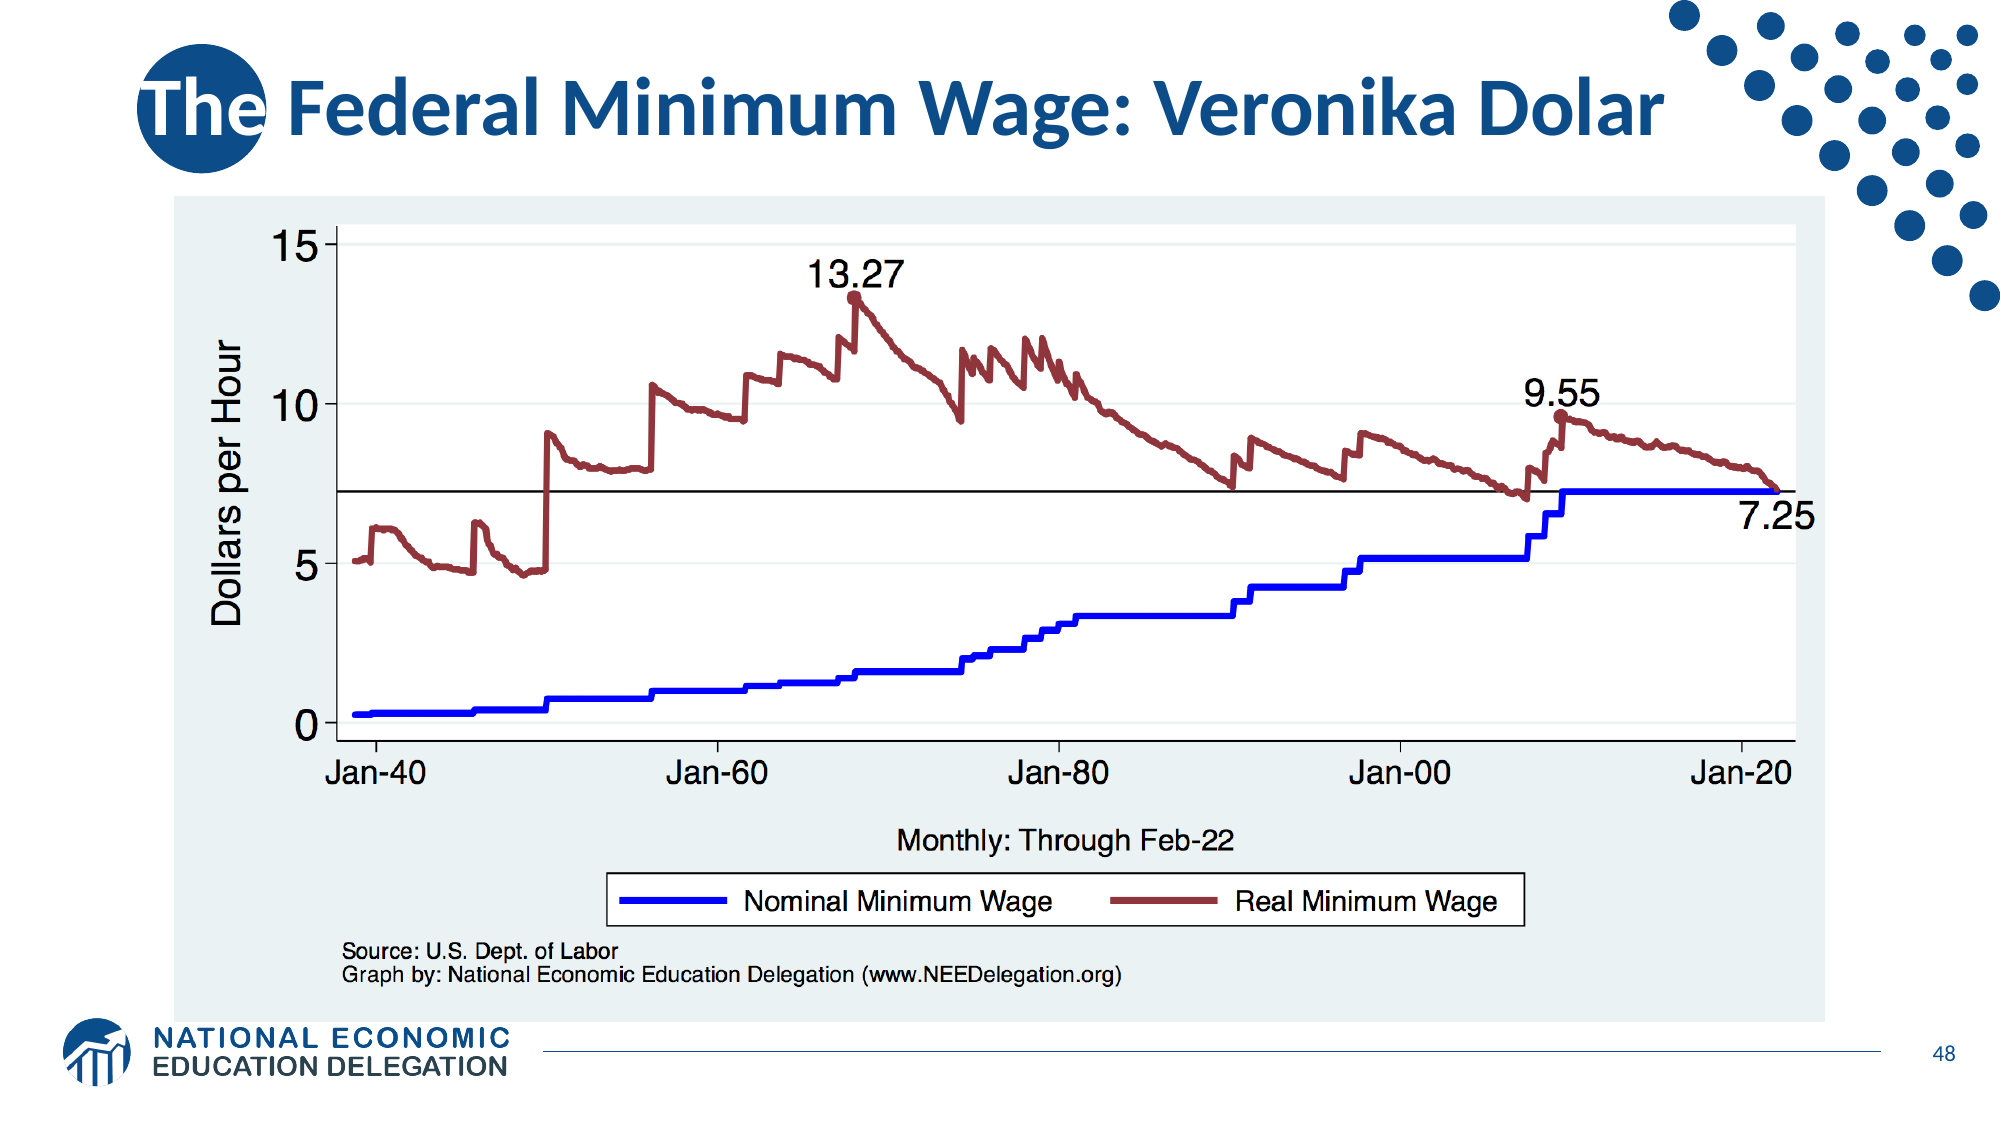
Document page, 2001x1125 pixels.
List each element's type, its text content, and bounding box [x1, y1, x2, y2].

slide_number 48 [1521, 1022, 1972, 1082]
title The Federal Minimum Wage: Veronika Dolar [125, 0, 1851, 218]
picture [55, 196, 1825, 1091]
